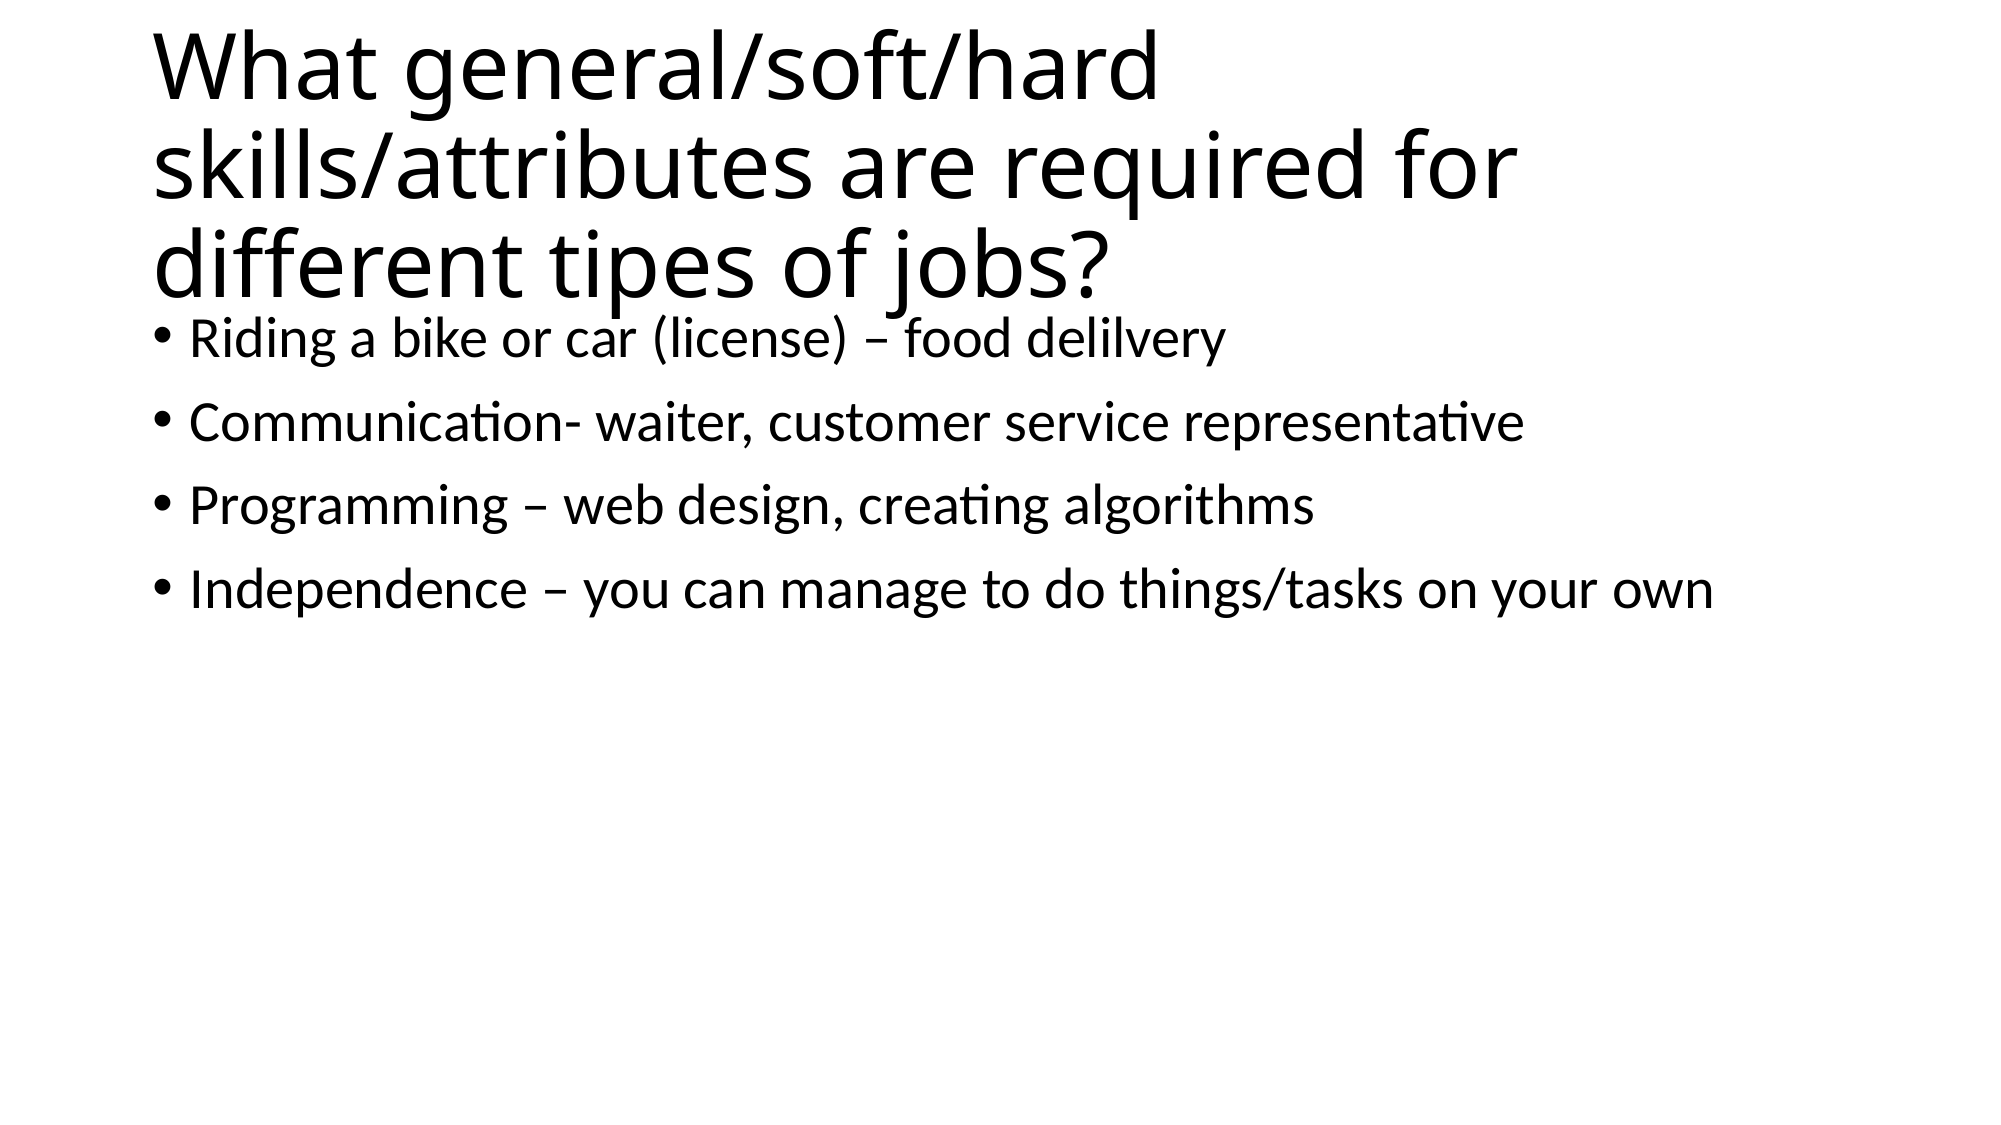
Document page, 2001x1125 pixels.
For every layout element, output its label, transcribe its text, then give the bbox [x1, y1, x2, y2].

list Riding a bike or car (license) – food delilvery Communication- waiter, customer service representative Programming – web design, creating algorithms Independence – you can manage to do things/tasks on your own [137, 299, 1863, 1014]
title What general/soft/hard skills/attributes are required for different tipes of jobs? [137, 59, 1863, 278]
